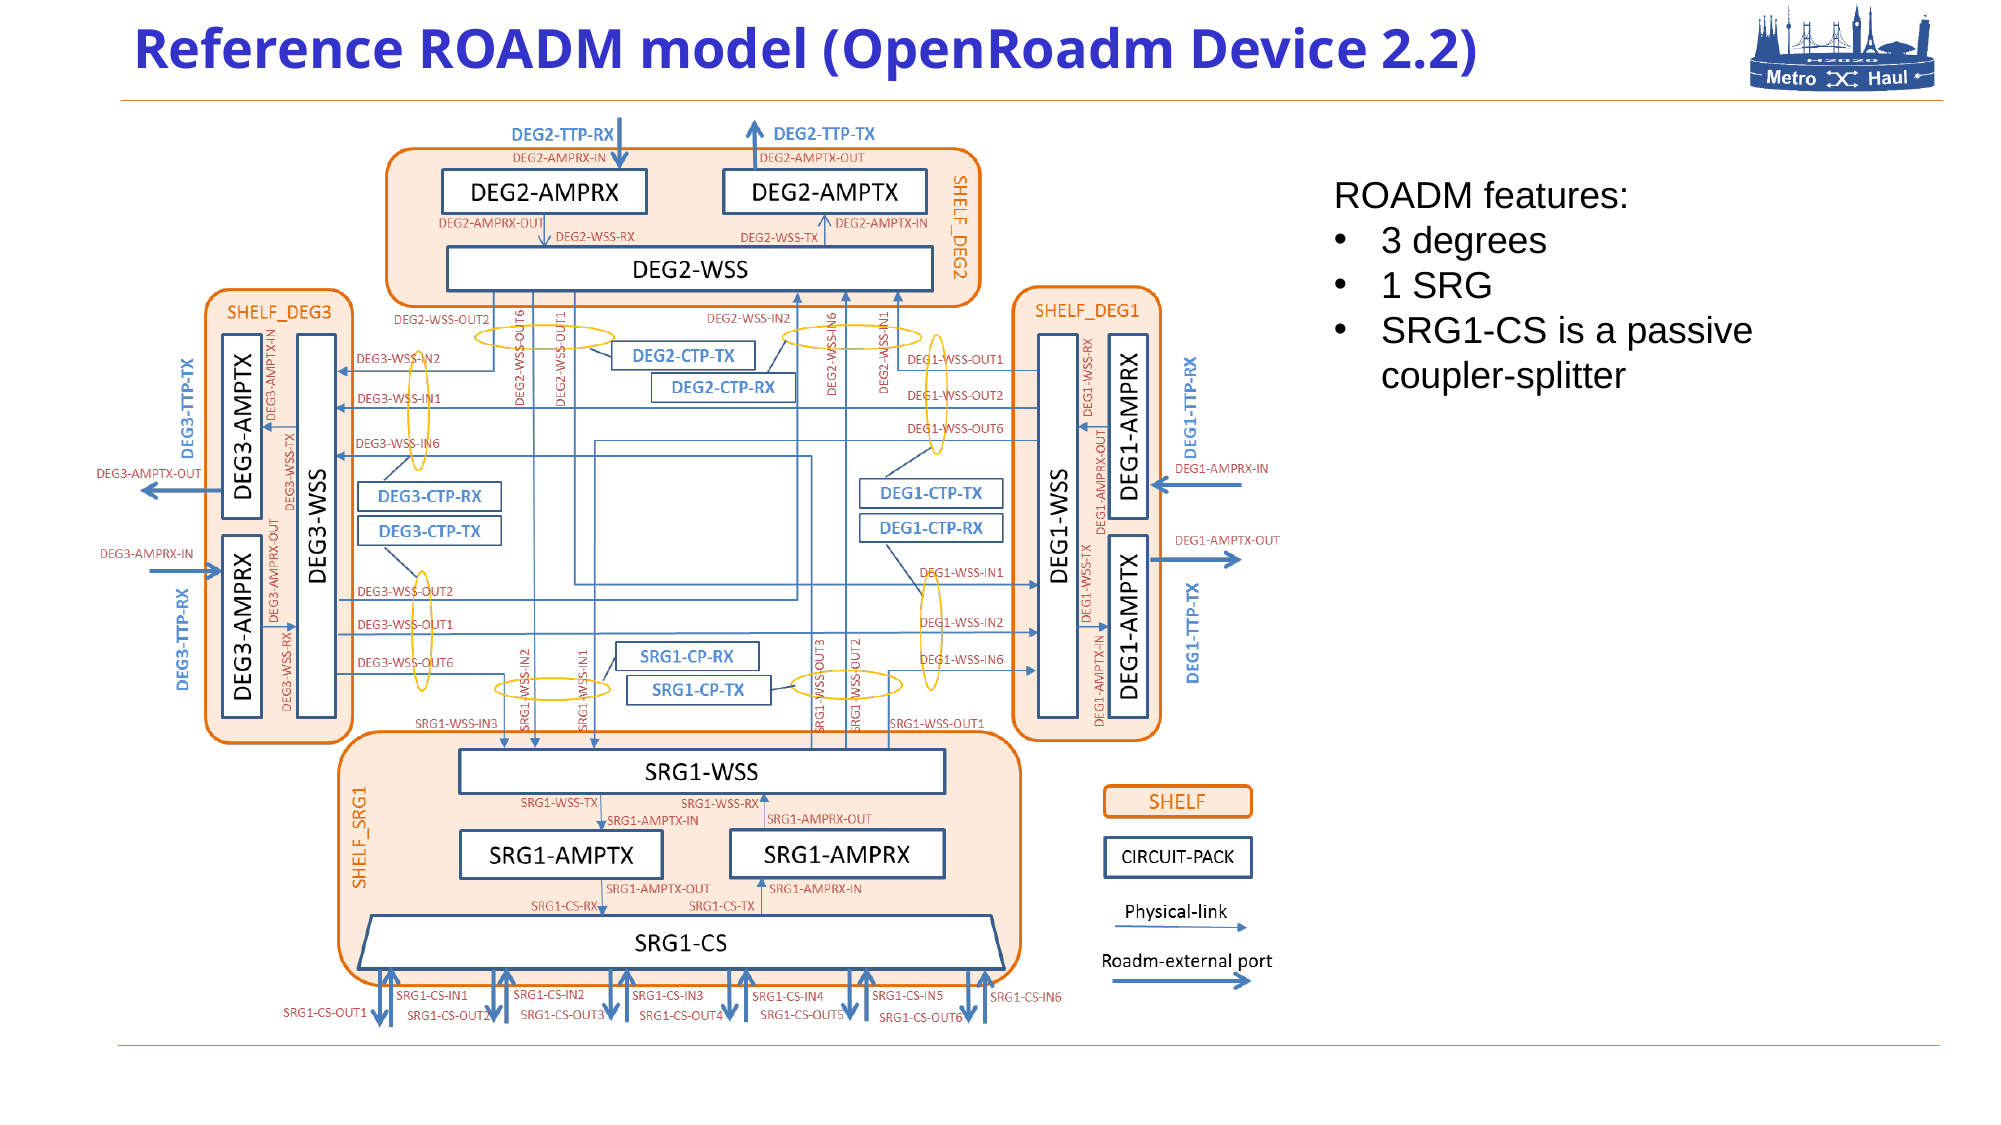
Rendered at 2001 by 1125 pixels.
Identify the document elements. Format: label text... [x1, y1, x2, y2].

title Reference ROADM model (OpenRoadm Device 2.2) [118, 0, 1764, 102]
picture [88, 101, 1320, 1045]
picture [1764, 2, 1935, 92]
text_box ROADM features: 3 degrees 1 SRG SRG1-CS is a passive coupler-splitter [1320, 163, 1909, 448]
